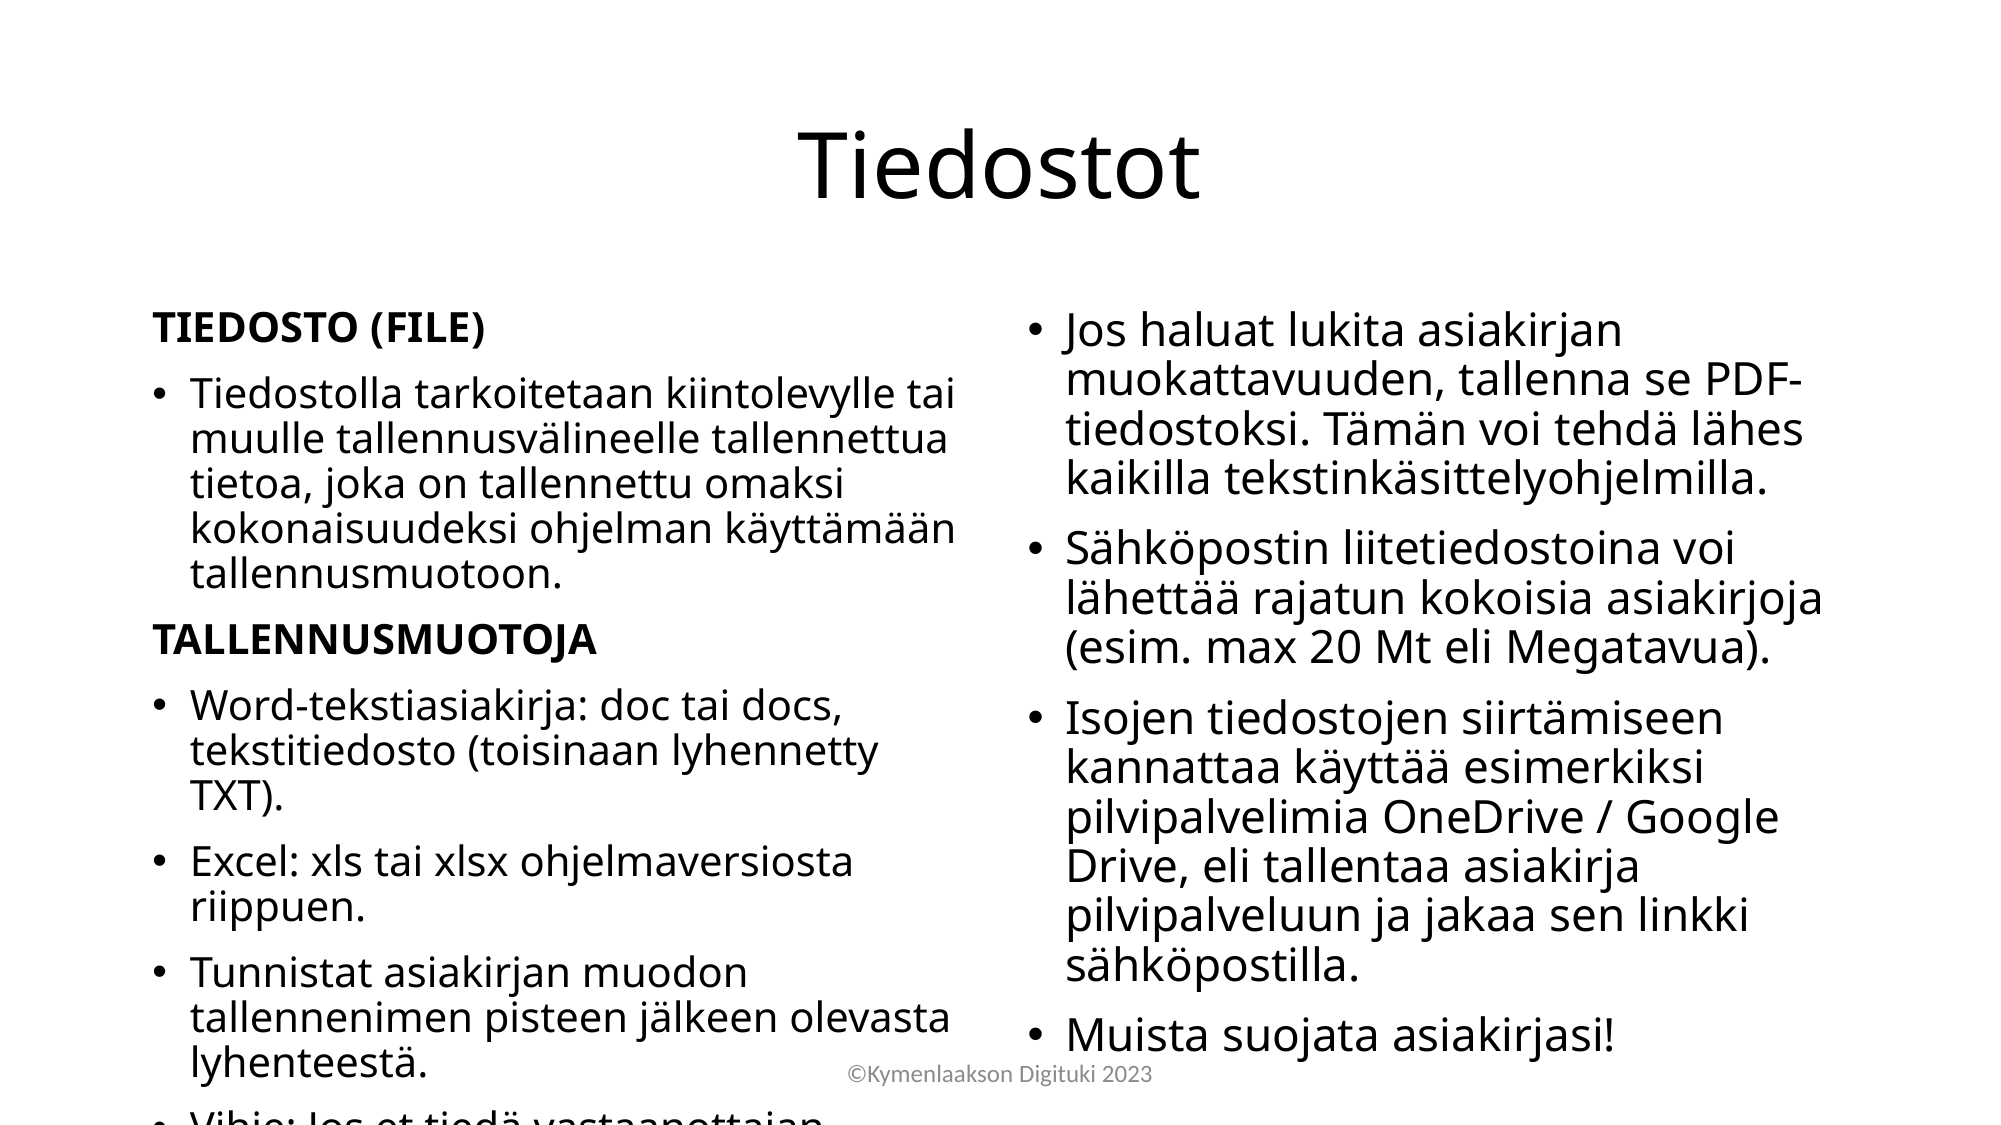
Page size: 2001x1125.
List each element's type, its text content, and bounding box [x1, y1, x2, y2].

list Jos haluat lukita asiakirjan muokattavuuden, tallenna se PDF-tiedostoksi. Tämän voi tehdä lähes kaikilla tekstinkäsittelyohjelmilla. Sähköpostin liitetiedostoina voi lähettää rajatun kokoisia asiakirjoja (esim. max 20 Mt eli Megatavua). Isojen tiedostojen siirtämiseen kannattaa käyttää esimerkiksi pilvipalvelimia OneDrive / Google Drive, eli tallentaa asiakirja pilvipalveluun ja jakaa sen linkki sähköpostilla. Muista suojata asiakirjasi! [1012, 299, 1863, 1014]
list TIEDOSTO (FILE) Tiedostolla tarkoitetaan kiintolevylle tai muulle tallennusvälineelle tallennettua tietoa, joka on tallennettu omaksi kokonaisuudeksi ohjelman käyttämään tallennusmuotoon. TALLENNUSMUOTOJA Word-tekstiasiakirja: doc tai docs, tekstitiedosto (toisinaan lyhennetty TXT). Excel: xls tai xlsx ohjelmaversiosta riippuen. Tunnistat asiakirjan muodon tallennenimen pisteen jälkeen olevasta lyhenteestä. Vihje: Jos et tiedä vastaanottajan tekstinkäsittelyohjelmaa, tallenna asiakirja RTF-formaattiin. [137, 299, 988, 1014]
title Tiedostot [137, 59, 1863, 278]
footer ©Kymenlaakson Digituki 2023 [662, 1042, 1338, 1103]
